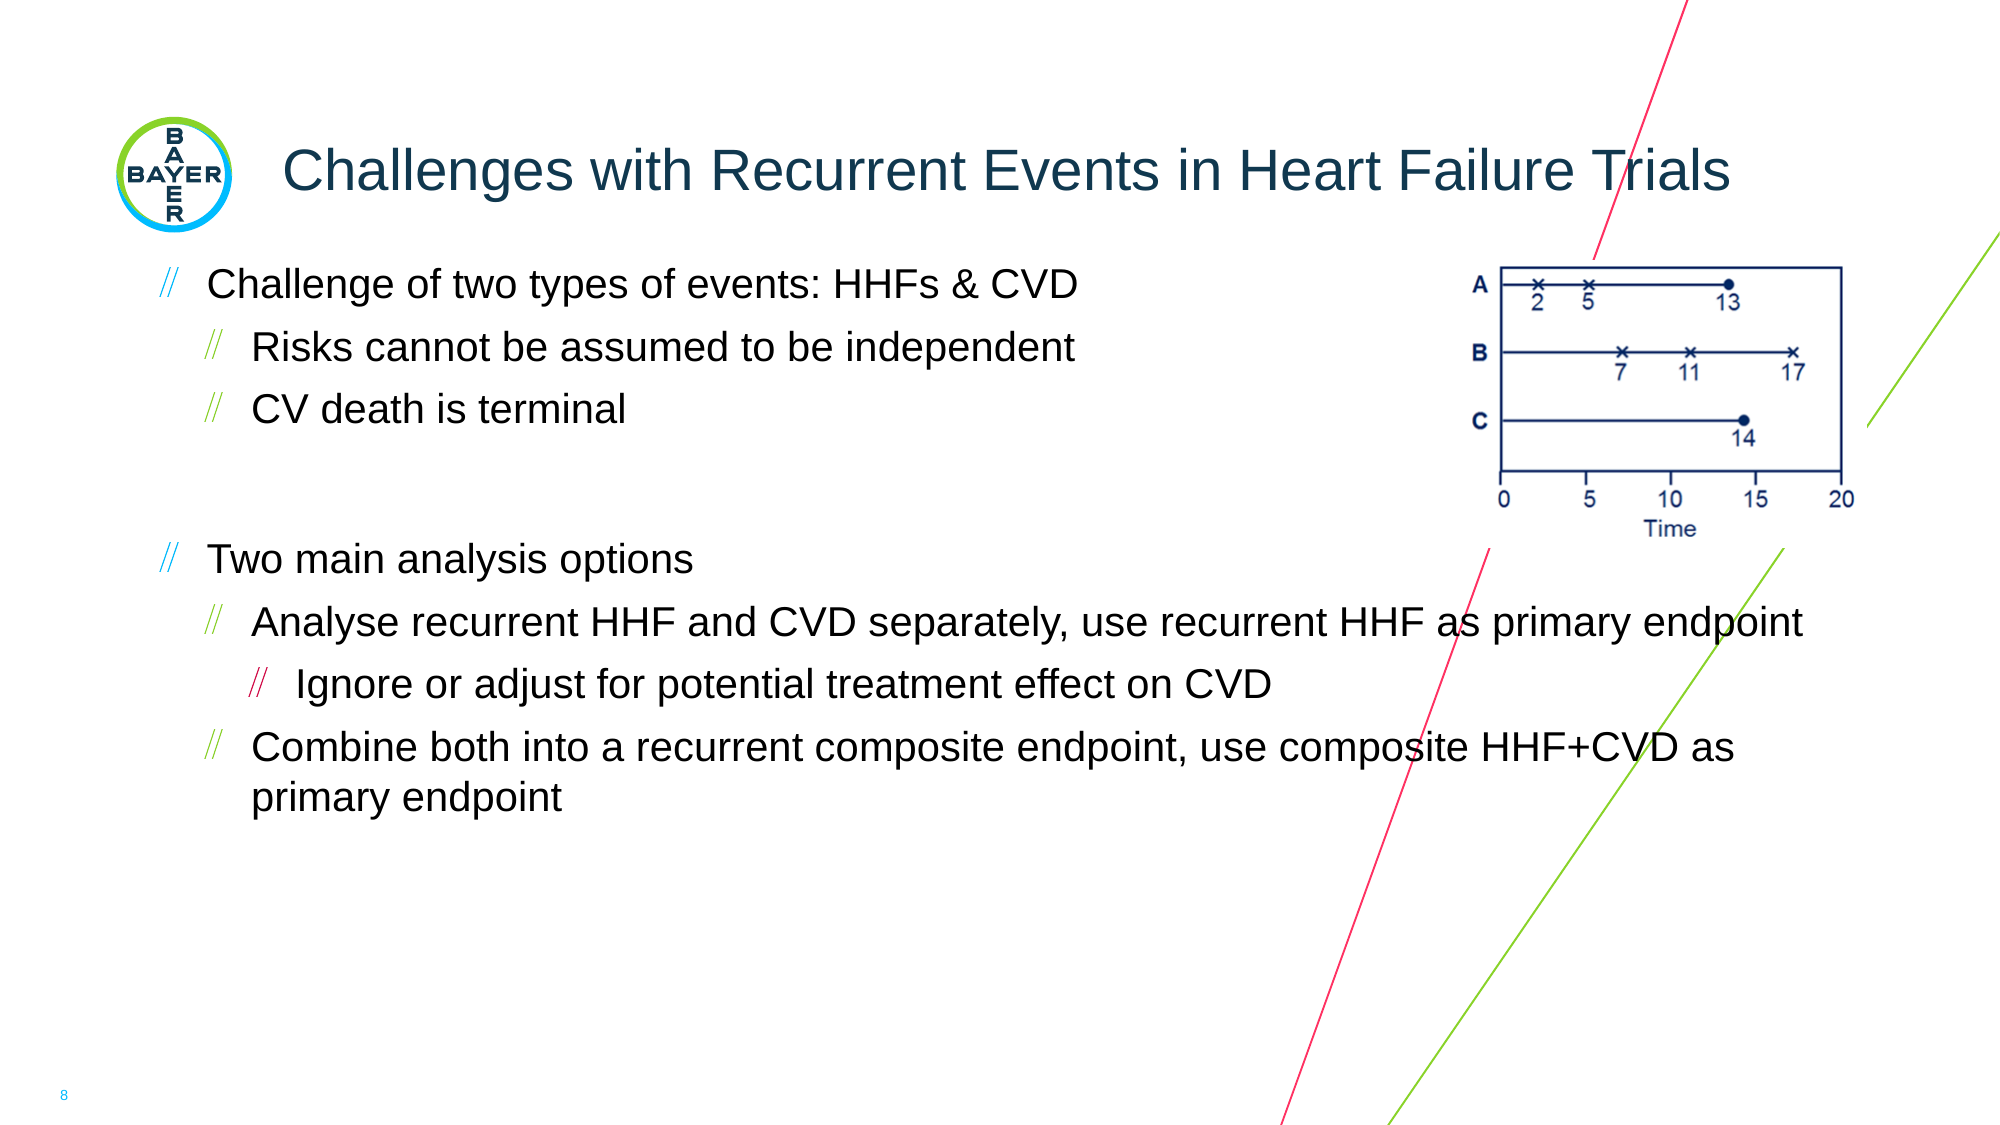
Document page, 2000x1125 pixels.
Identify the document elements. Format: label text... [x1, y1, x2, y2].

picture [204, 729, 223, 759]
picture [170, 546, 179, 572]
title Challenges with Recurrent Events in Heart Failure Trials [282, 60, 2000, 202]
slide_number 8 [32, 1085, 97, 1104]
picture [162, 267, 176, 297]
picture [174, 123, 200, 132]
picture [204, 329, 223, 359]
picture [1456, 260, 1867, 548]
picture [159, 542, 168, 568]
picture [162, 542, 176, 572]
picture [248, 667, 268, 697]
picture [204, 604, 223, 634]
picture [204, 392, 223, 422]
list Challenge of two types of events: HHFs & CVD Risks cannot be assumed to be independent CV death is terminal Two main analysis options Analyse recurrent HHF and CVD separately, use recurrent HHF as primary endpoint Ignore or adjust for potential treatment effect on CVD Combine both into a recurrent composite endpoint, use composite HHF+CVD as primary endpoint [159, 256, 1885, 1000]
picture [170, 271, 179, 297]
picture [159, 267, 168, 293]
